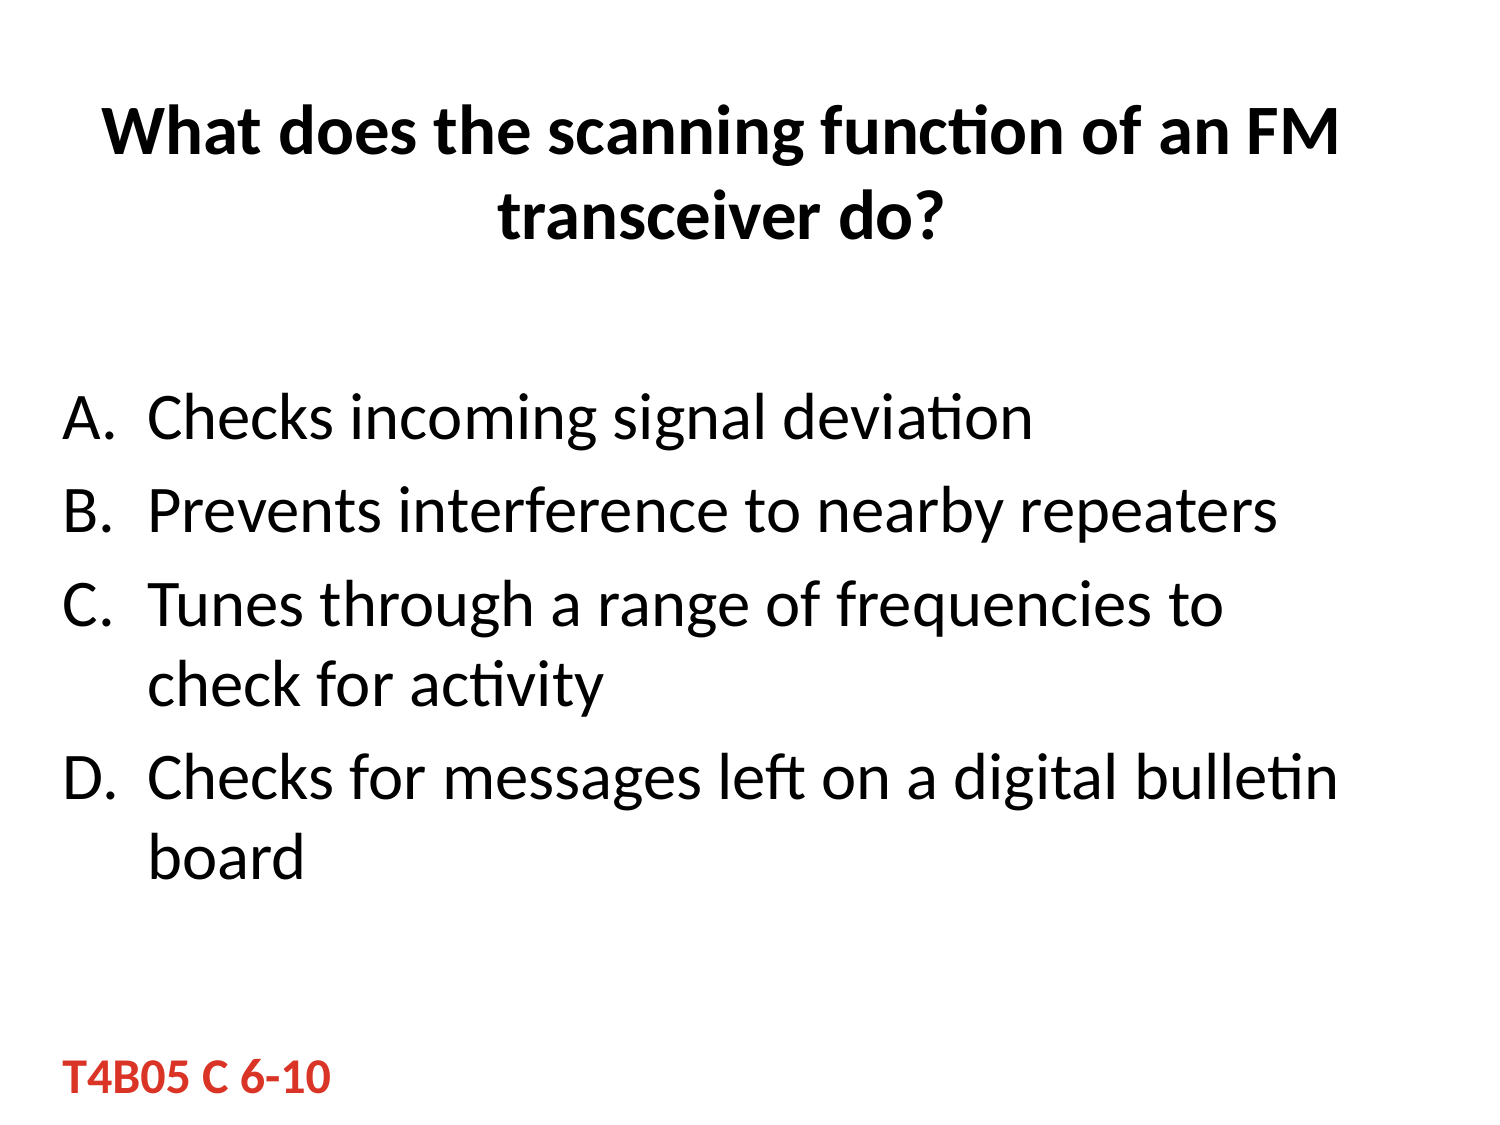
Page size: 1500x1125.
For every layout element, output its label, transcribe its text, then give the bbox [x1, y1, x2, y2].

title What does the scanning function of an FM transceiver do? [47, 59, 1397, 278]
list Checks incoming signal deviation Prevents interference to nearby repeaters Tunes through a range of frequencies to check for activity Checks for messages left on a digital bulletin board [47, 365, 1397, 989]
text_box T4B05 C 6-10 [47, 1036, 691, 1112]
